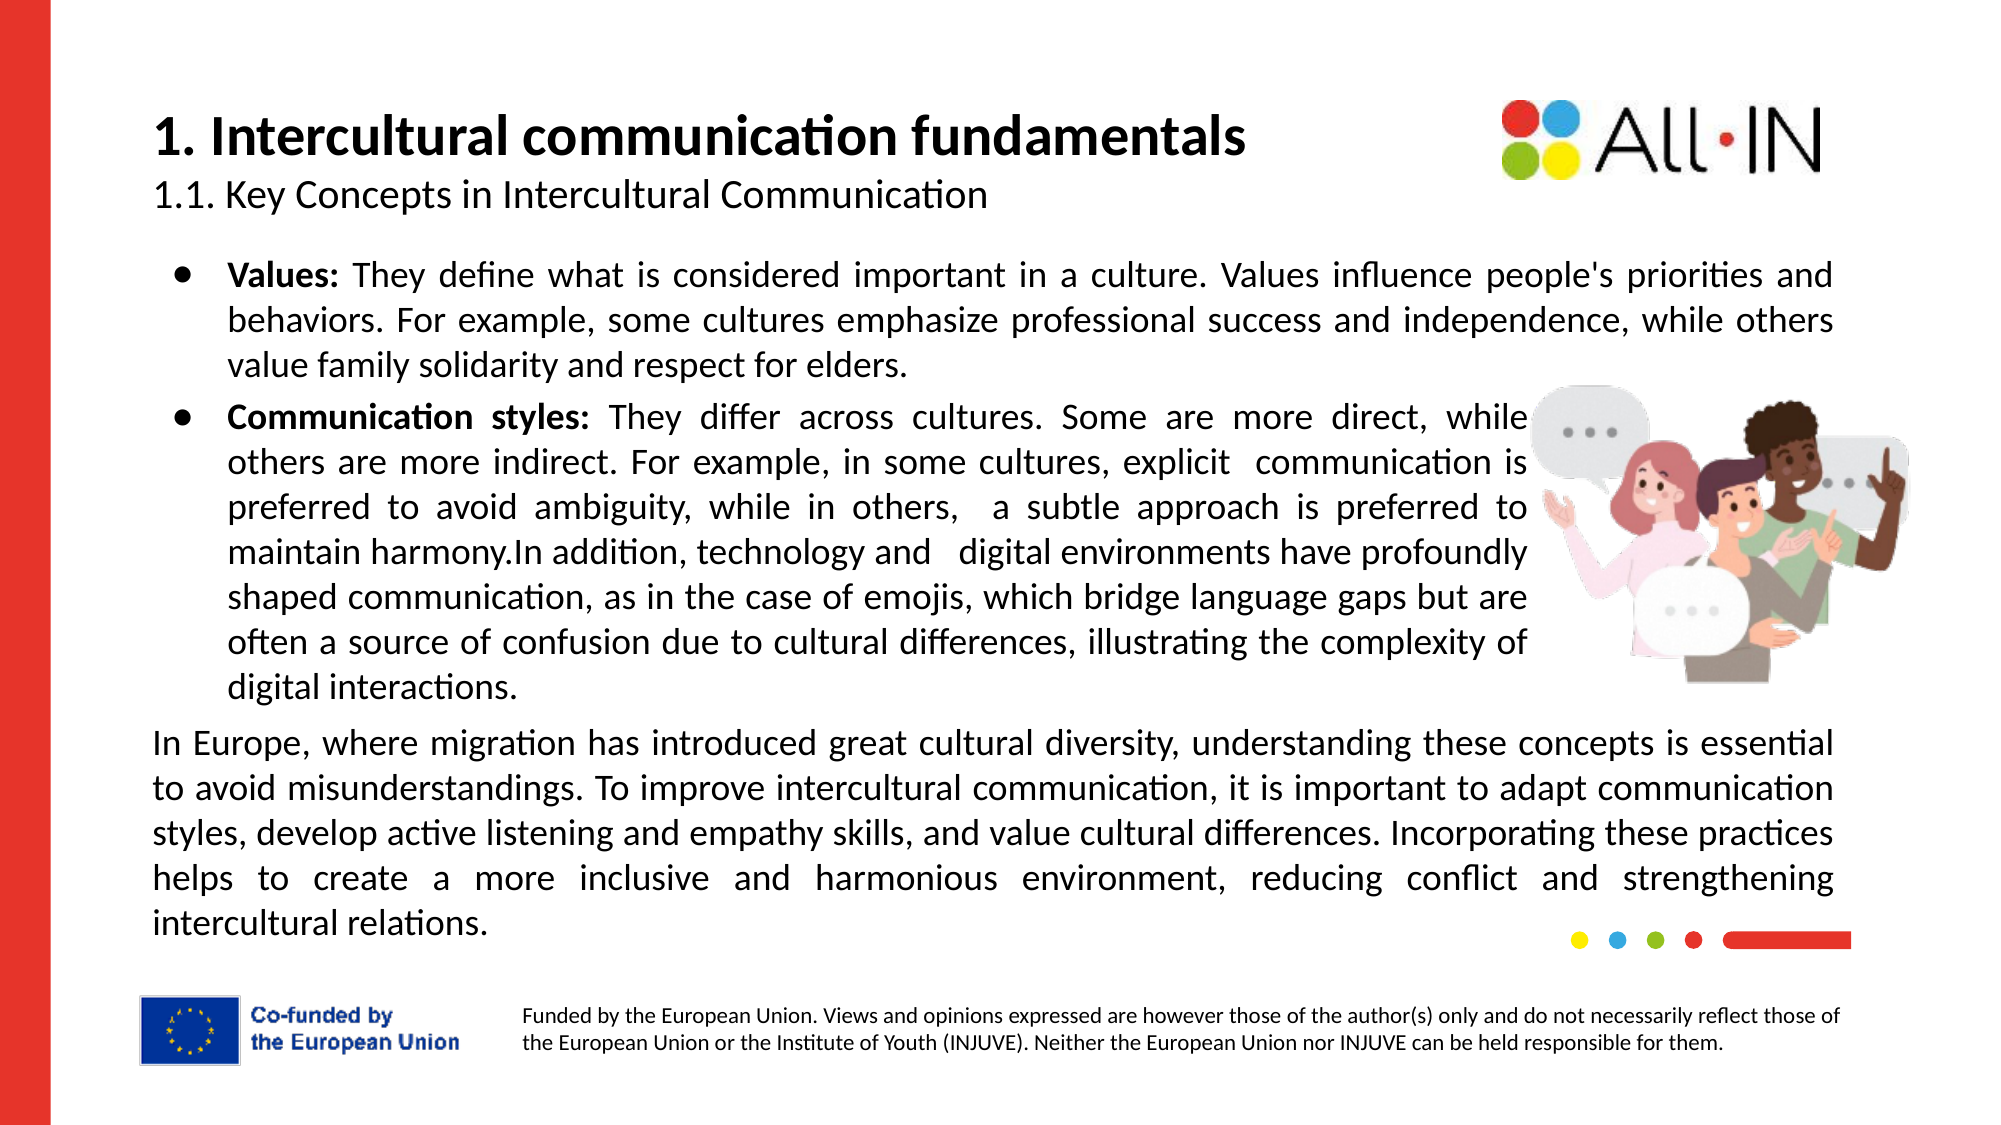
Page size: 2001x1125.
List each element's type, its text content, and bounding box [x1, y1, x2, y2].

text_box Communication styles: They differ across cultures. Some are more direct, while others are more indirect. For example, in some cultures, explicit communication is preferred to avoid ambiguity, while in others, a subtle approach is preferred to maintain harmony.In addition, technology and digital environments have profoundly shaped communication, as in the case of emojis, which bridge language gaps but are often a source of confusion due to cultural differences, illustrating the complexity of digital interactions. [137, 377, 1545, 723]
picture [1502, 100, 1820, 180]
picture [1504, 333, 1940, 705]
list Values: They define what is considered important in a culture. Values influence people's priorities and behaviors. For example, some cultures emphasize professional success and independence, while others value family solidarity and respect for elders. [137, 242, 1851, 377]
picture [137, 993, 473, 1069]
title 1. Intercultural communication fundamentals 1.1. Key Concepts in Intercultural Communication [137, 55, 1416, 225]
text_box In Europe, where migration has introduced great cultural diversity, understanding these concepts is essential to avoid misunderstandings. To improve intercultural communication, it is important to adapt communication styles, develop active listening and empathy skills, and value cultural differences. Incorporating these practices helps to create a more inclusive and harmonious environment, reducing conflict and strengthening intercultural relations. [137, 713, 1851, 959]
